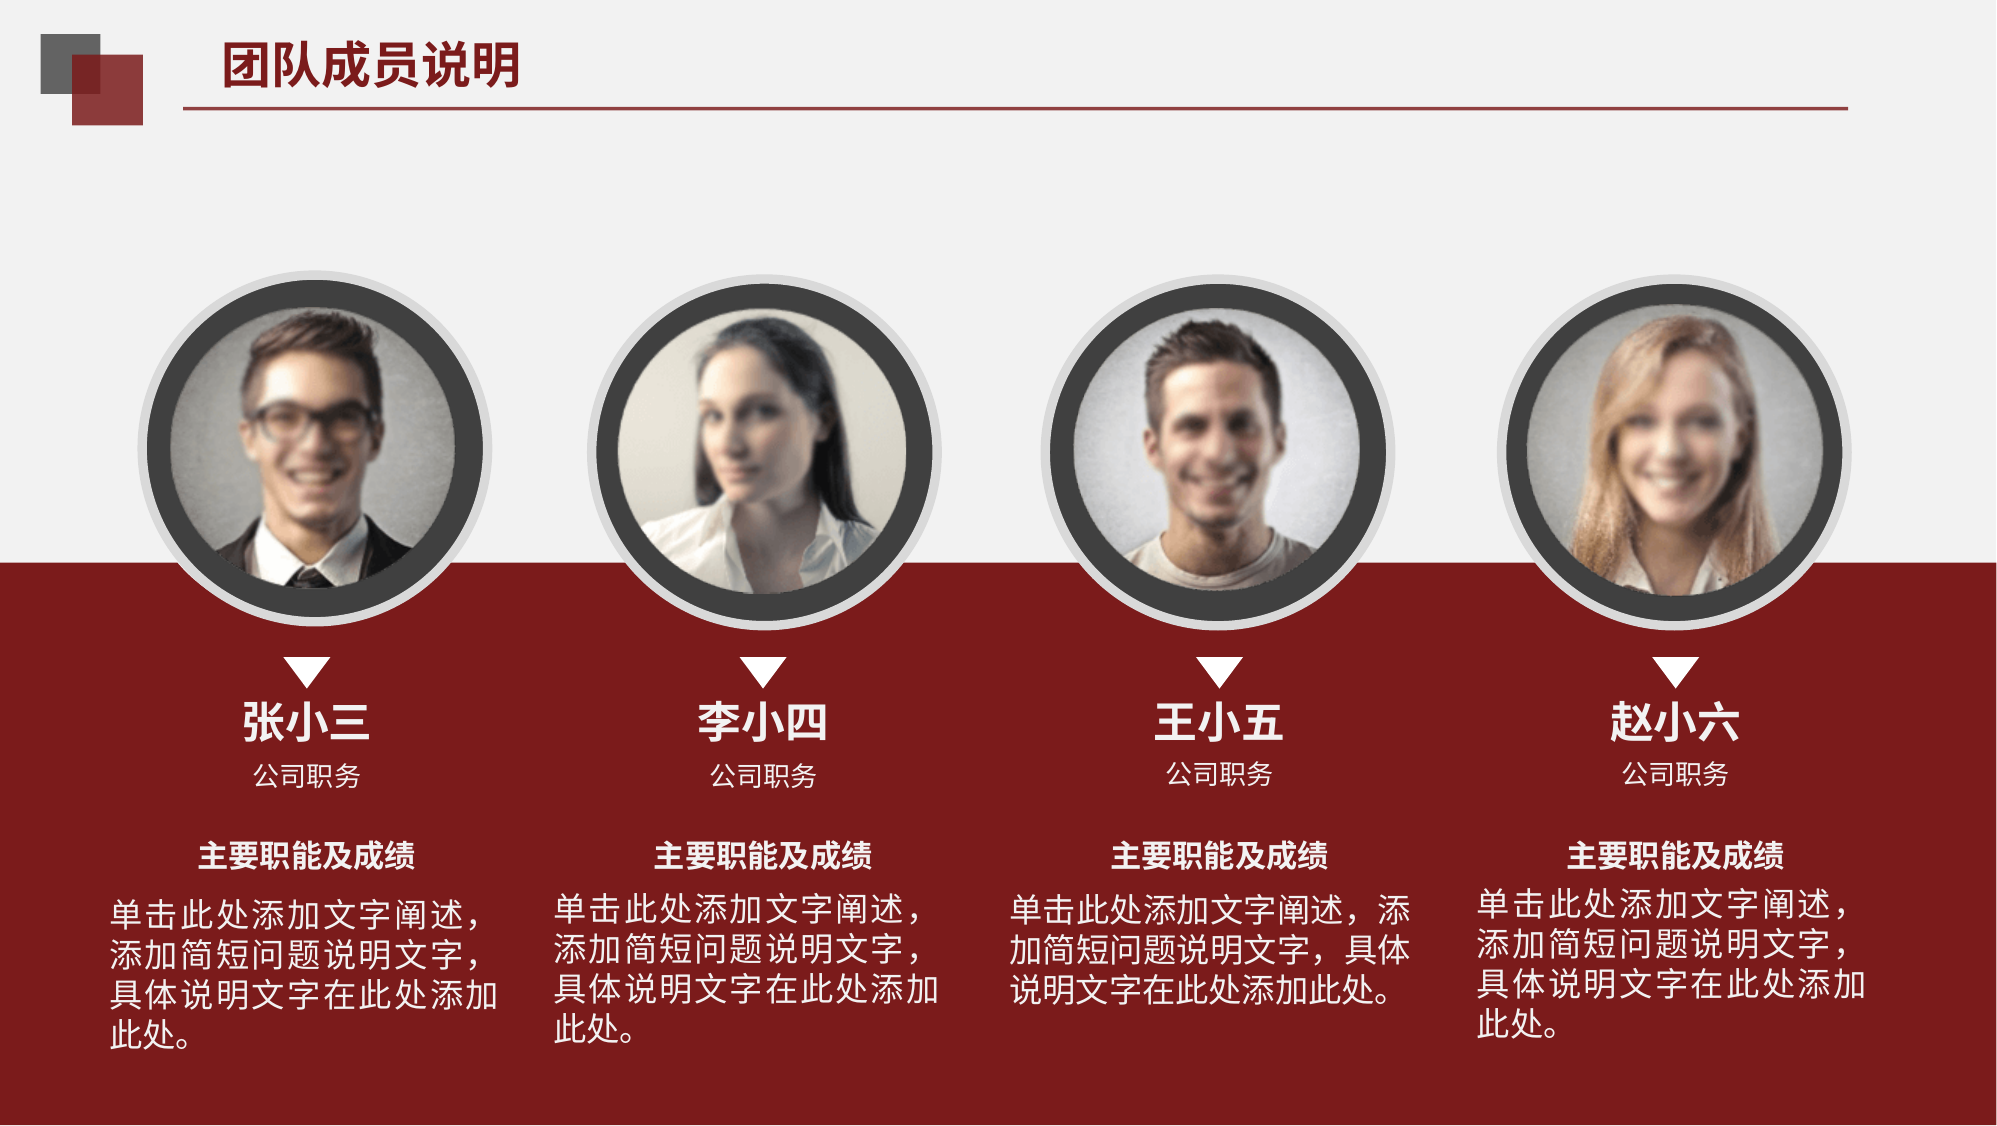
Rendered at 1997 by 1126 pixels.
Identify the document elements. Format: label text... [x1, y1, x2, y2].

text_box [997, 830, 1423, 1017]
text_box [1465, 830, 1879, 1055]
text_box [0, 562, 1997, 1126]
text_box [97, 830, 511, 1066]
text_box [1510, 656, 1841, 796]
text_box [591, 278, 938, 626]
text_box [1501, 278, 1848, 627]
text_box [541, 830, 952, 1061]
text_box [141, 656, 472, 799]
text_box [141, 274, 488, 622]
text_box 团队成员说明 [206, 25, 668, 101]
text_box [1054, 656, 1385, 796]
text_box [598, 656, 929, 798]
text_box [1045, 278, 1391, 627]
